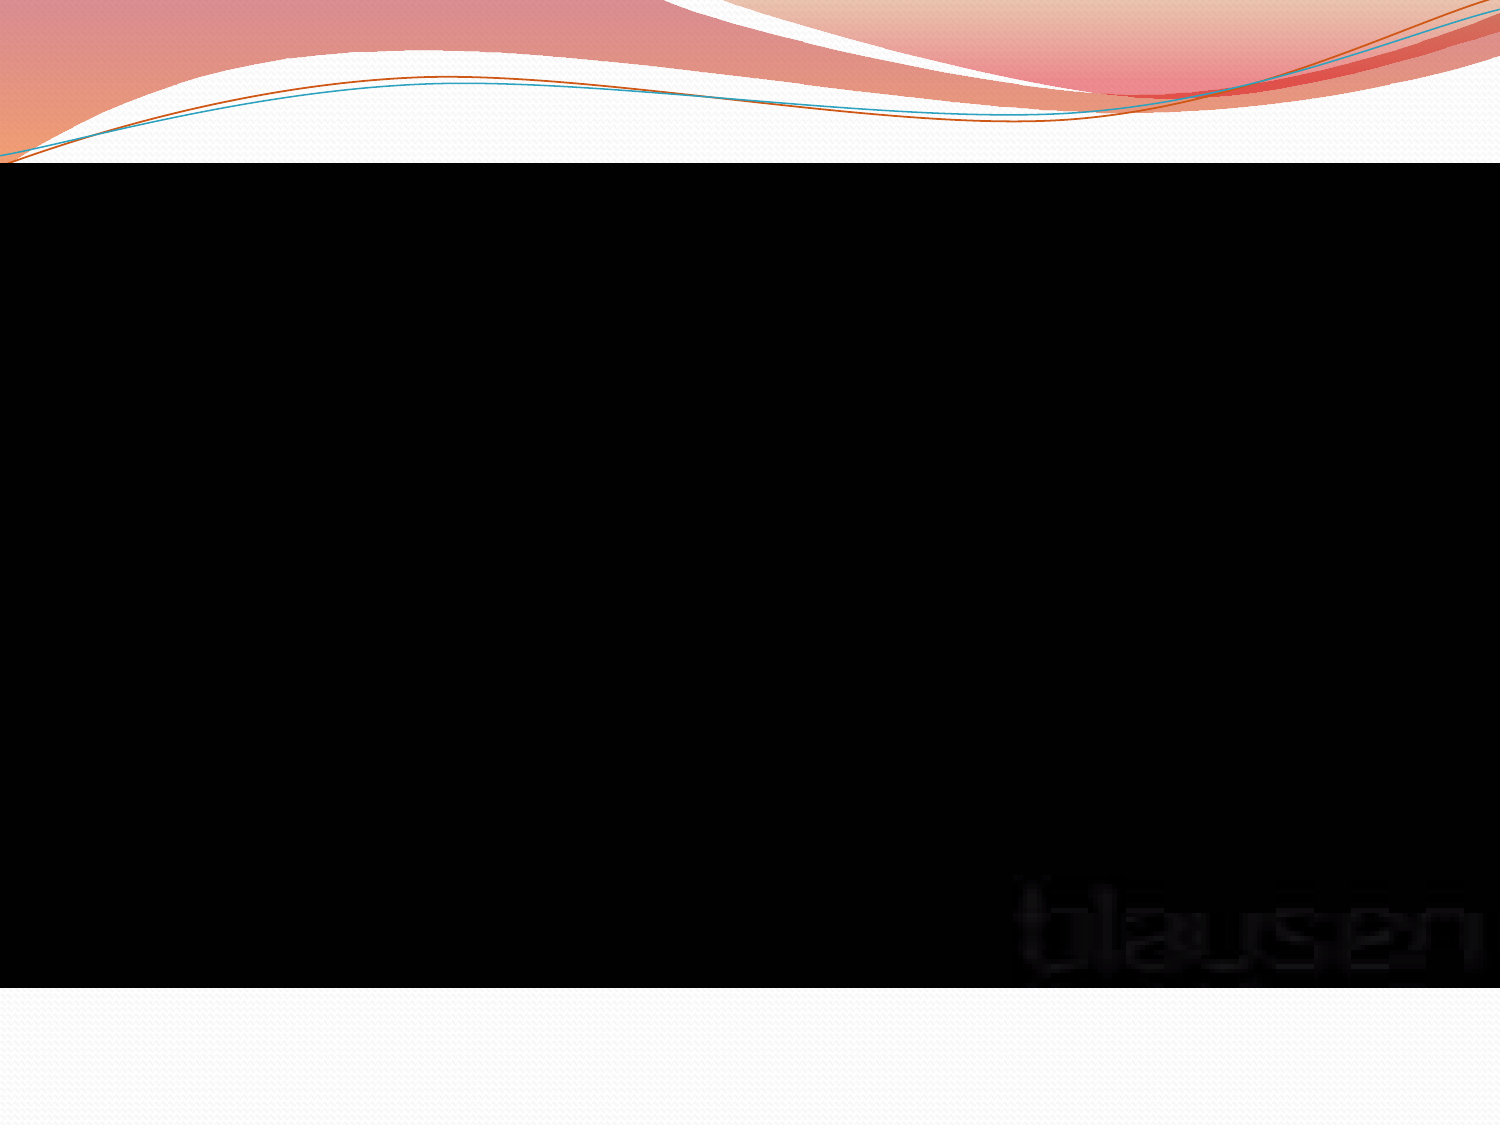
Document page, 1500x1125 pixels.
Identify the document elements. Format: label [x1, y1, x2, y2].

list [0, 162, 1500, 989]
